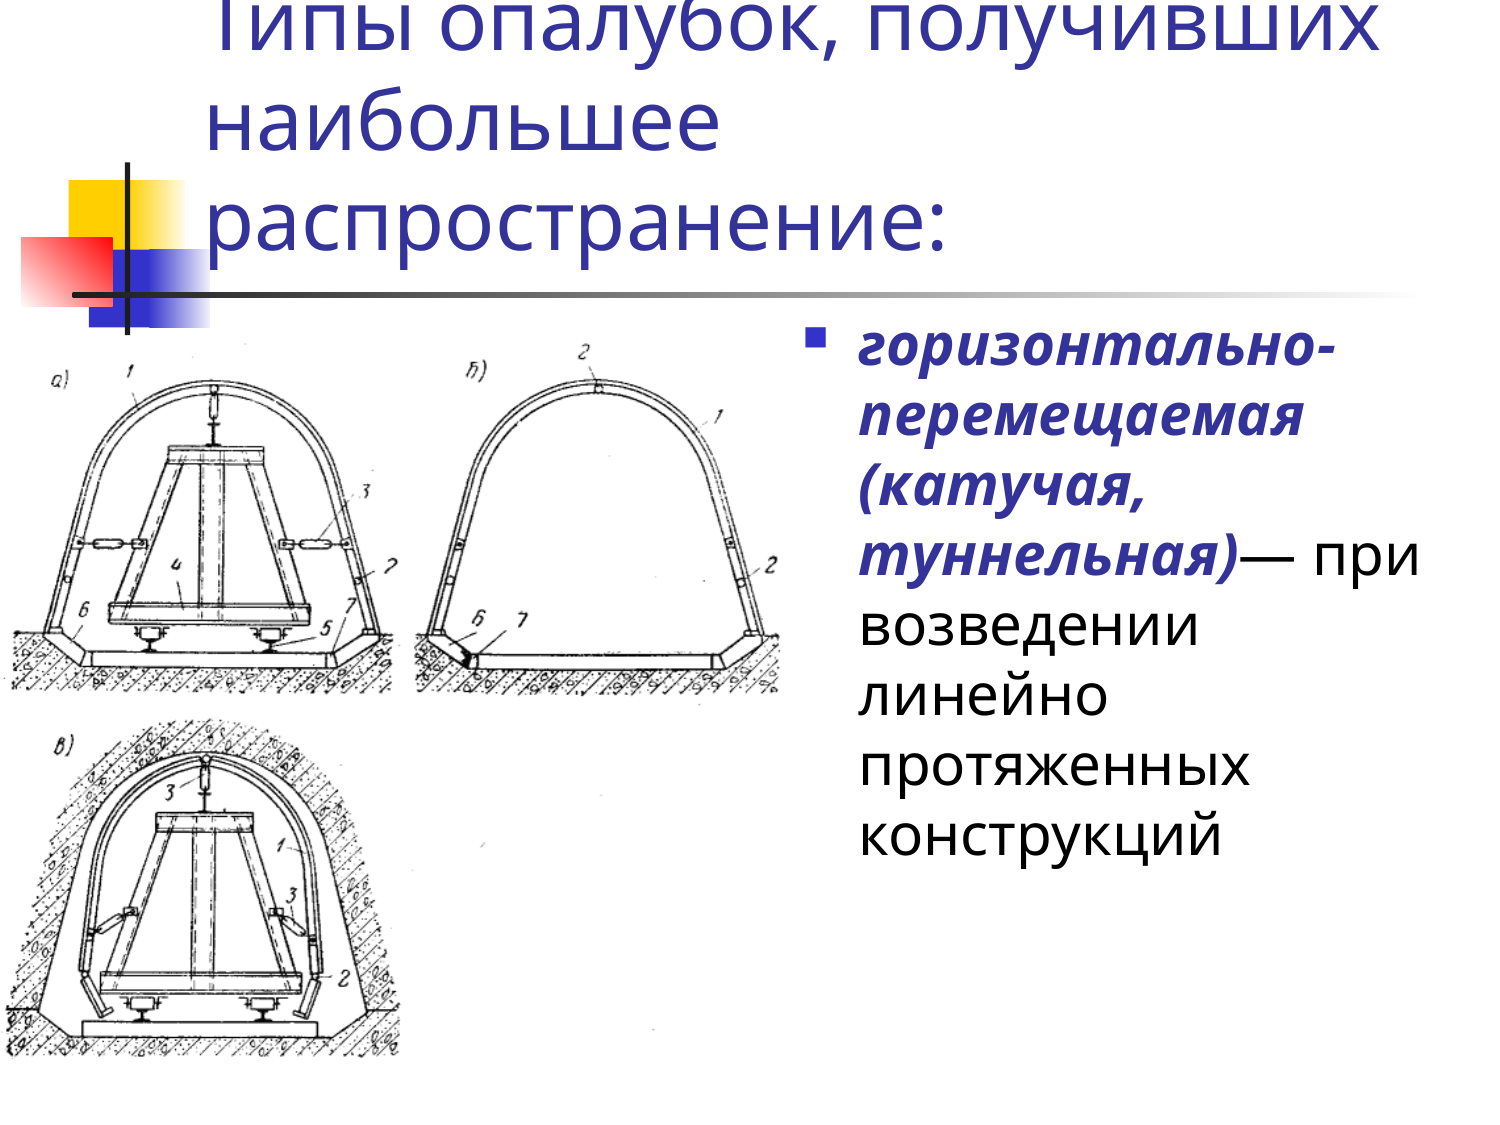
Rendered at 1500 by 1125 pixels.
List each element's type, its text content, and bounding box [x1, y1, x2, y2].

picture [0, 337, 788, 1062]
list горизонтально-перемещаемая (катучая, туннельная)— при возведении линейно протяженных конструкций [787, 299, 1463, 1094]
title Типы опалубок, получивших наибольшее распространение: [188, 35, 1468, 275]
